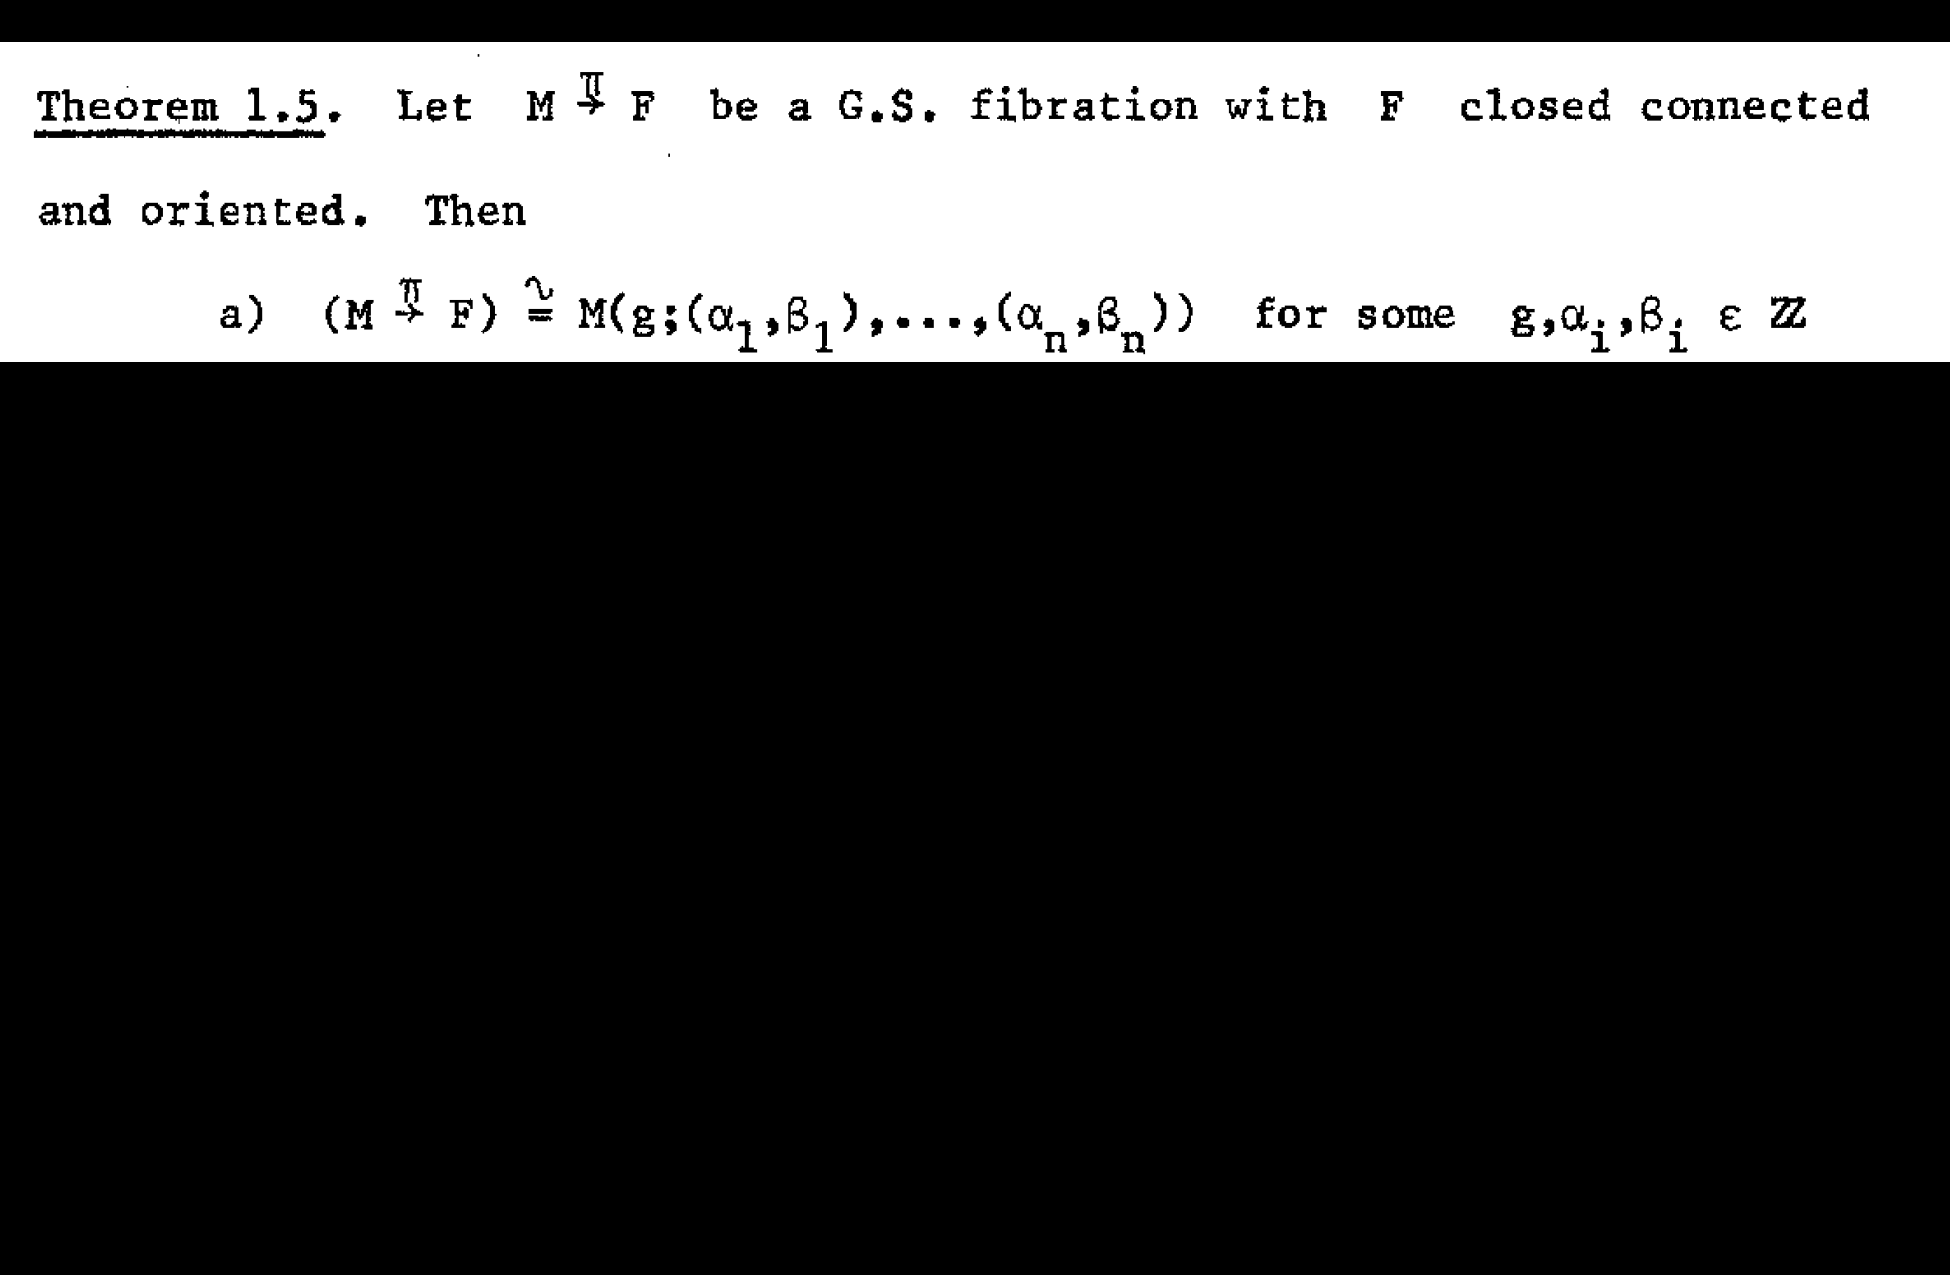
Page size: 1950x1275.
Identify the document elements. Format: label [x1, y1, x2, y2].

picture [0, 42, 1950, 362]
